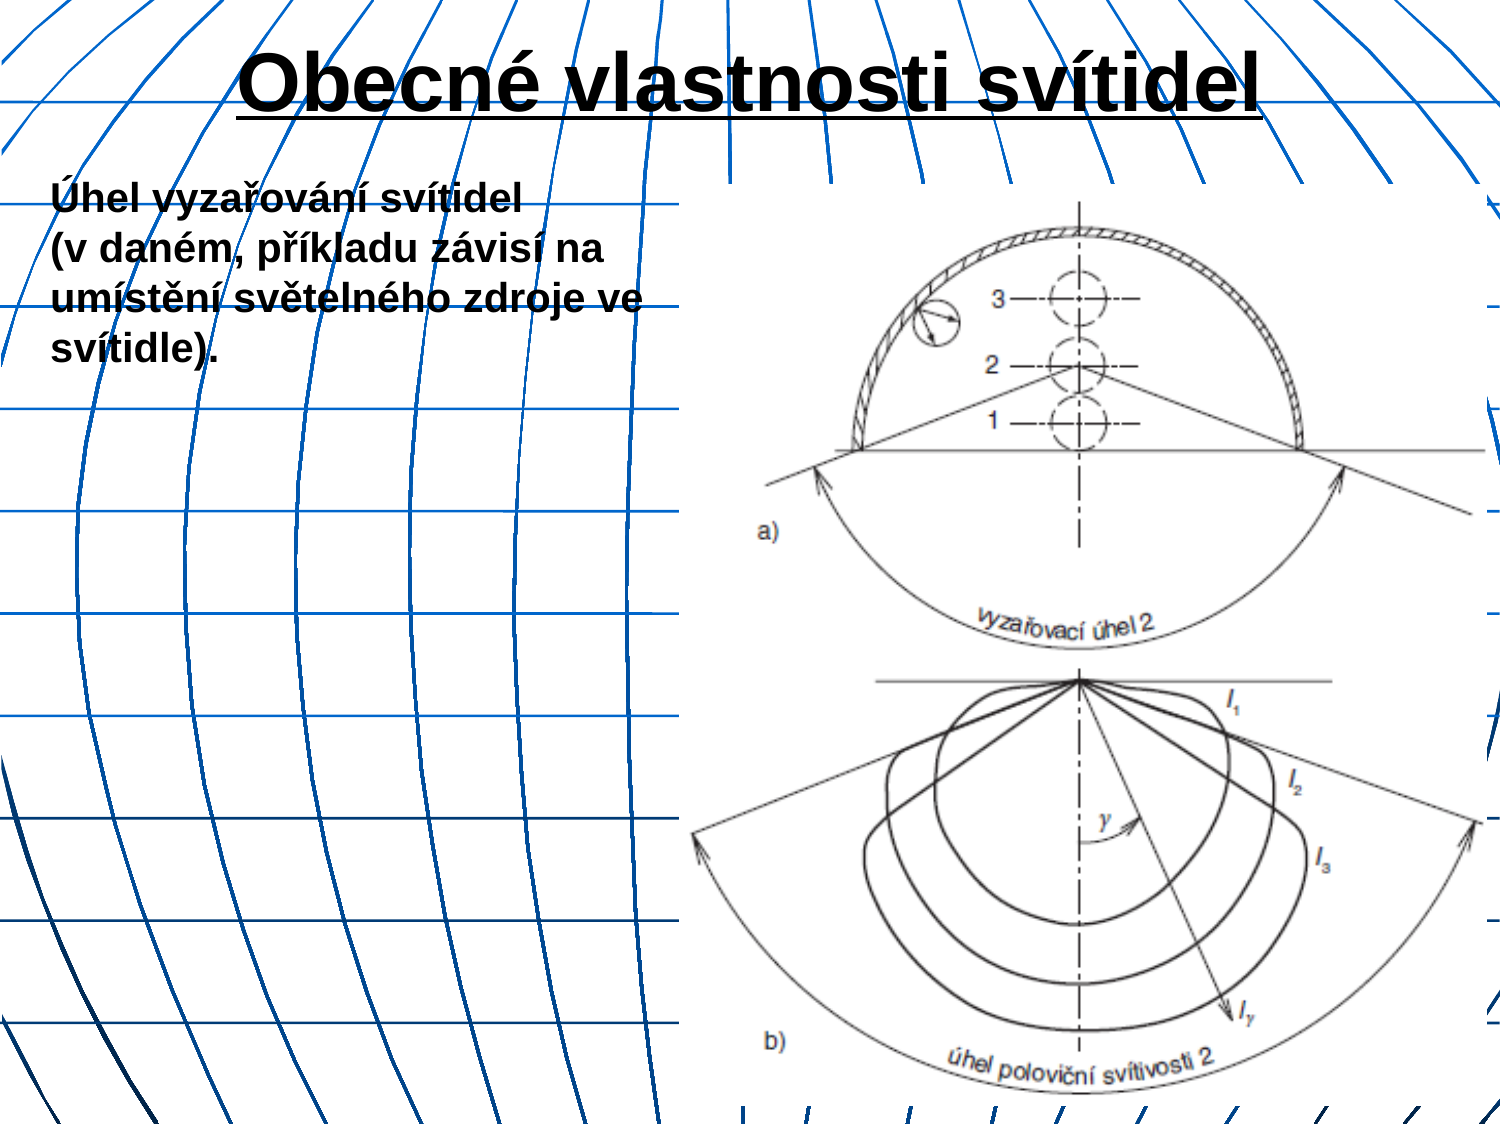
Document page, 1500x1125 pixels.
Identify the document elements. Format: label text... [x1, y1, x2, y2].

text_box Úhel vyzařování svítidel (v daném, příkladu závisí na umístění světelného zdroje ve svítidle). [41, 163, 656, 379]
picture [679, 184, 1487, 1106]
title Obecné vlastnosti svítidel [75, 19, 1425, 138]
